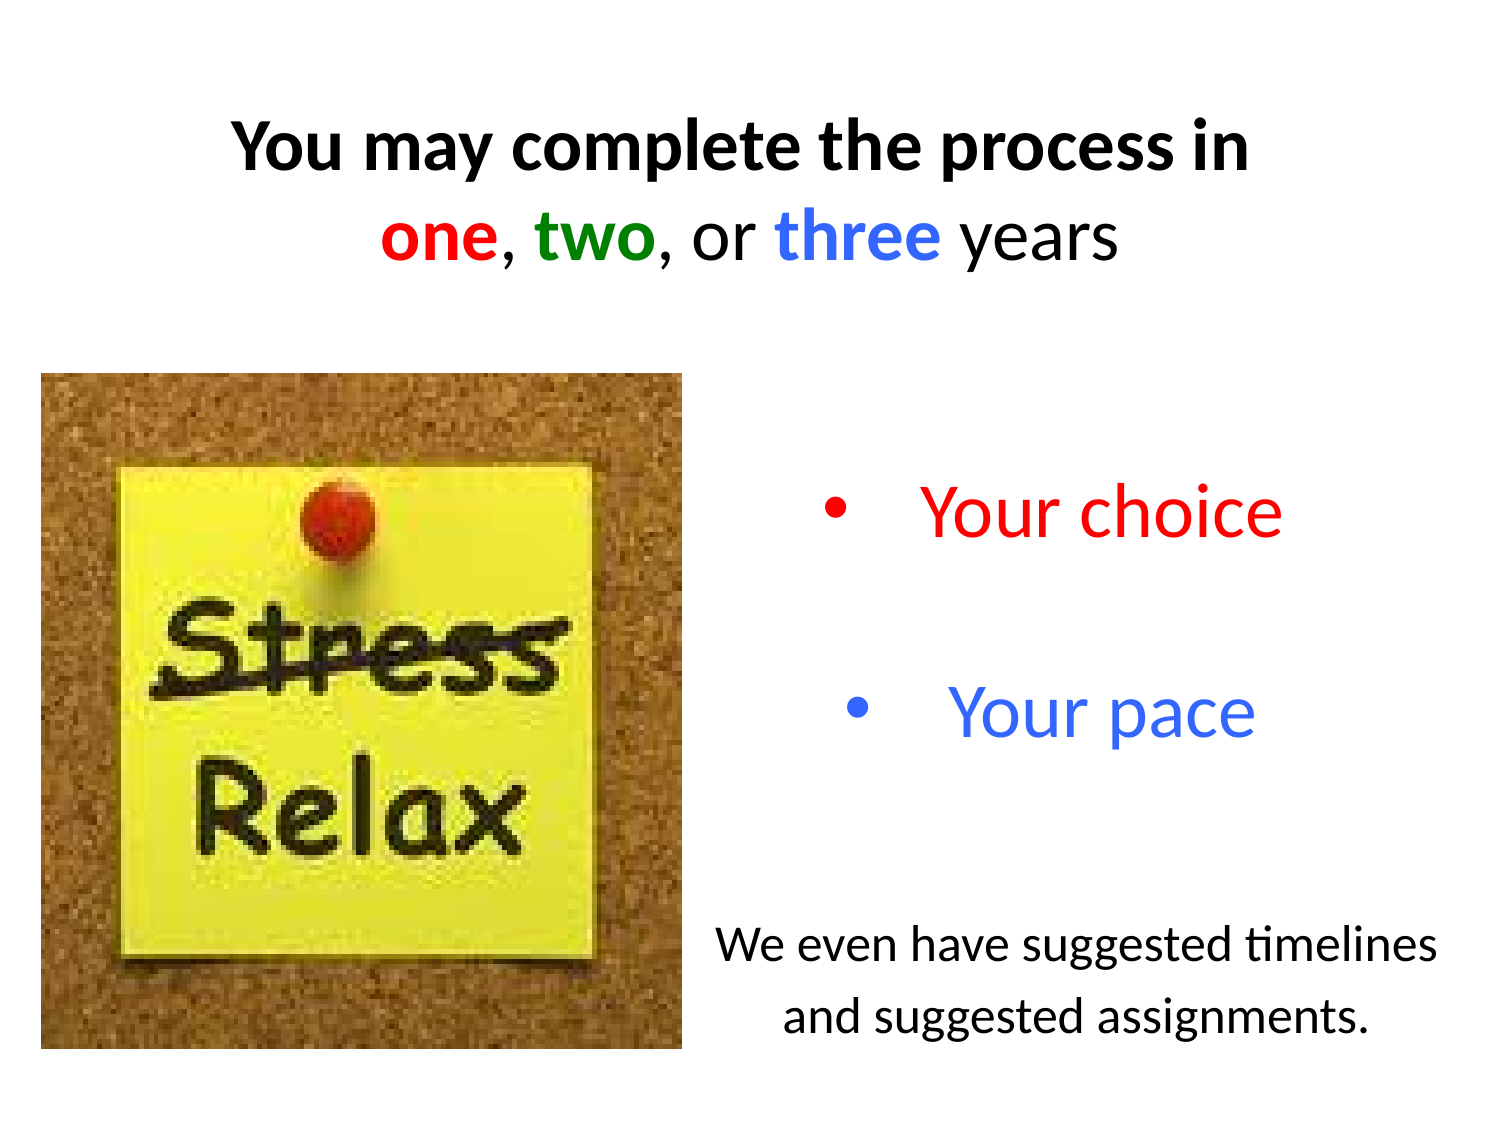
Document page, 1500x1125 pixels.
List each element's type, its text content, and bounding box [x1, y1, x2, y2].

picture [0, 373, 967, 1050]
list Your choice Your pace We even have suggested timelines and suggested assignments. [695, 373, 1459, 1083]
text_box You may complete the process in one, two, or three years [96, 88, 1405, 329]
